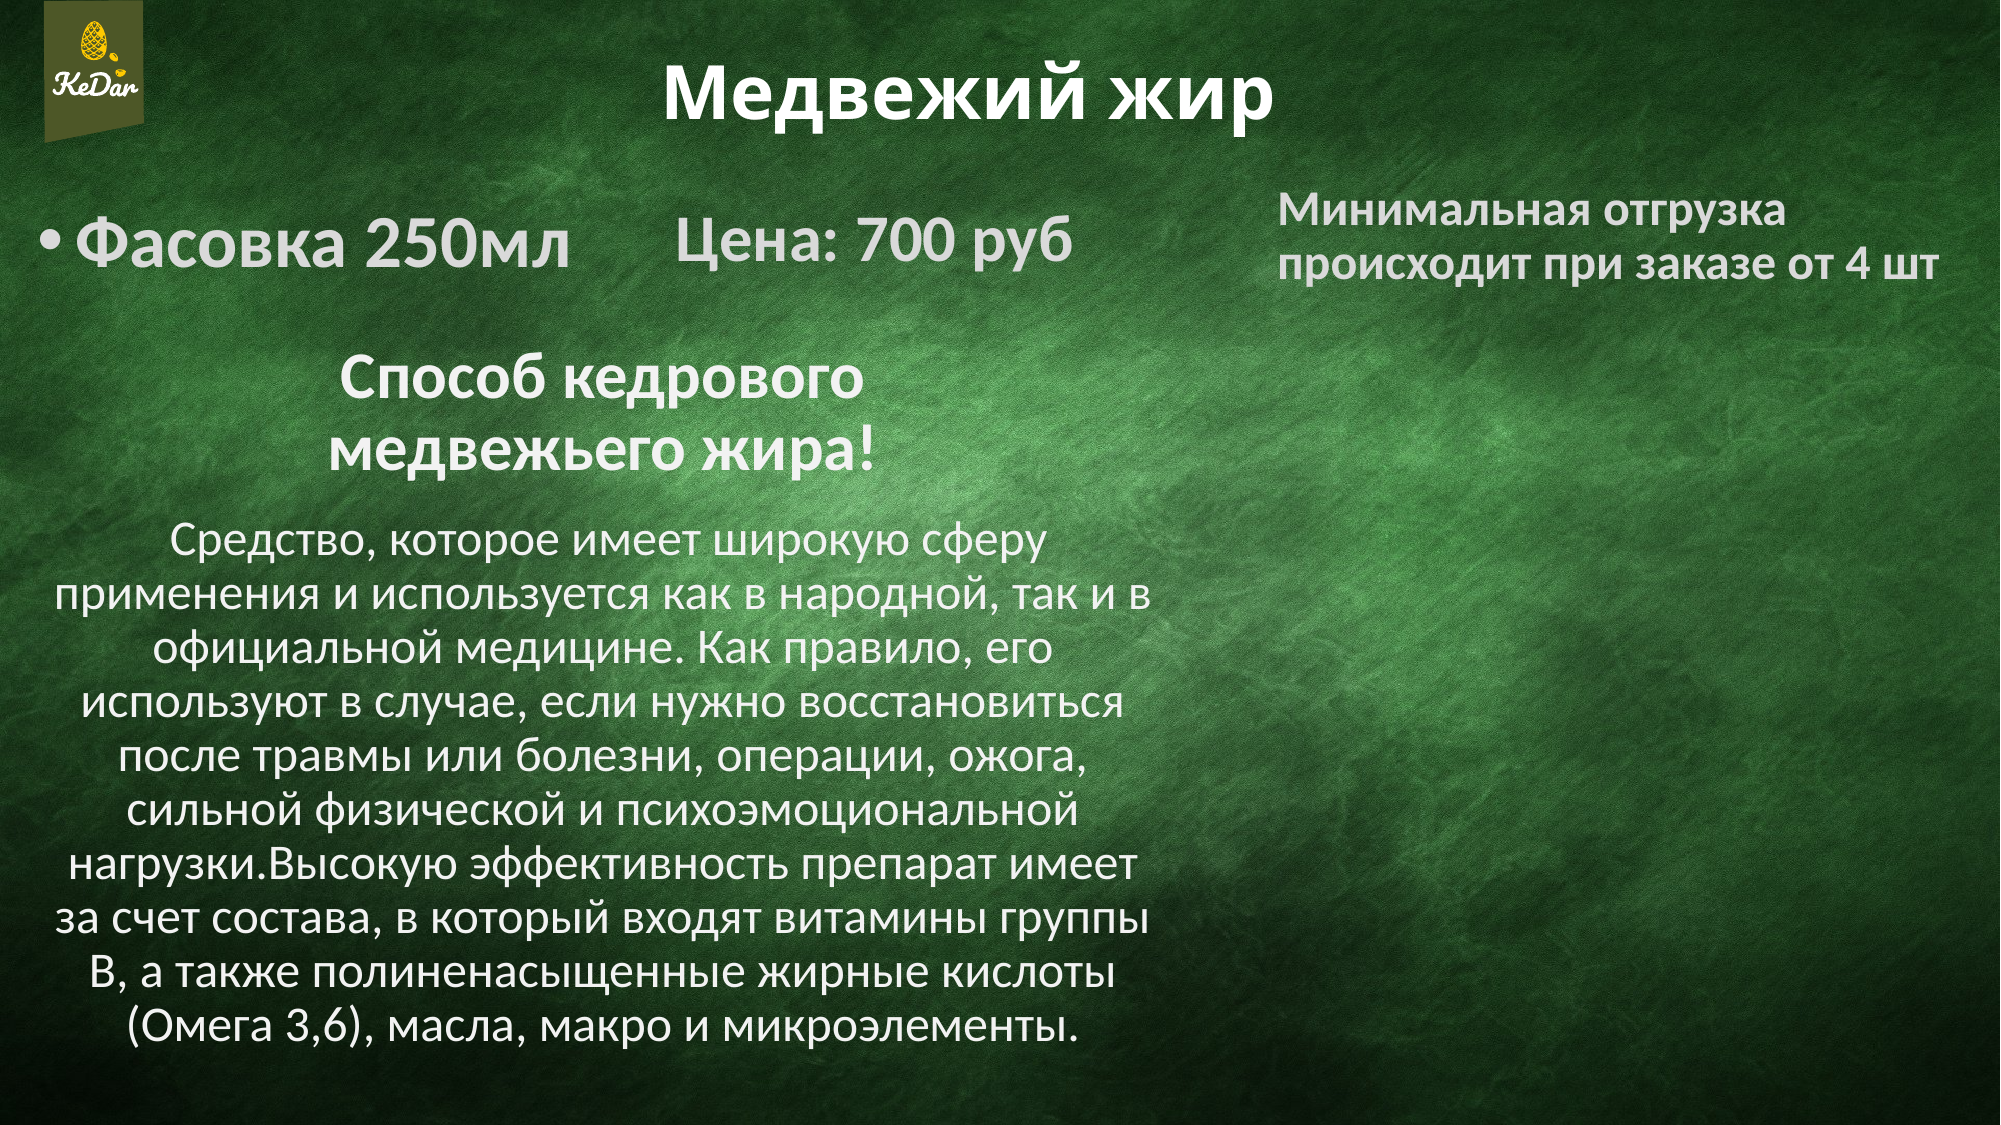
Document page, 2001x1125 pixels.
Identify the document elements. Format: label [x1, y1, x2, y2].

picture [0, 0, 2000, 1125]
text_box [40, 0, 147, 146]
